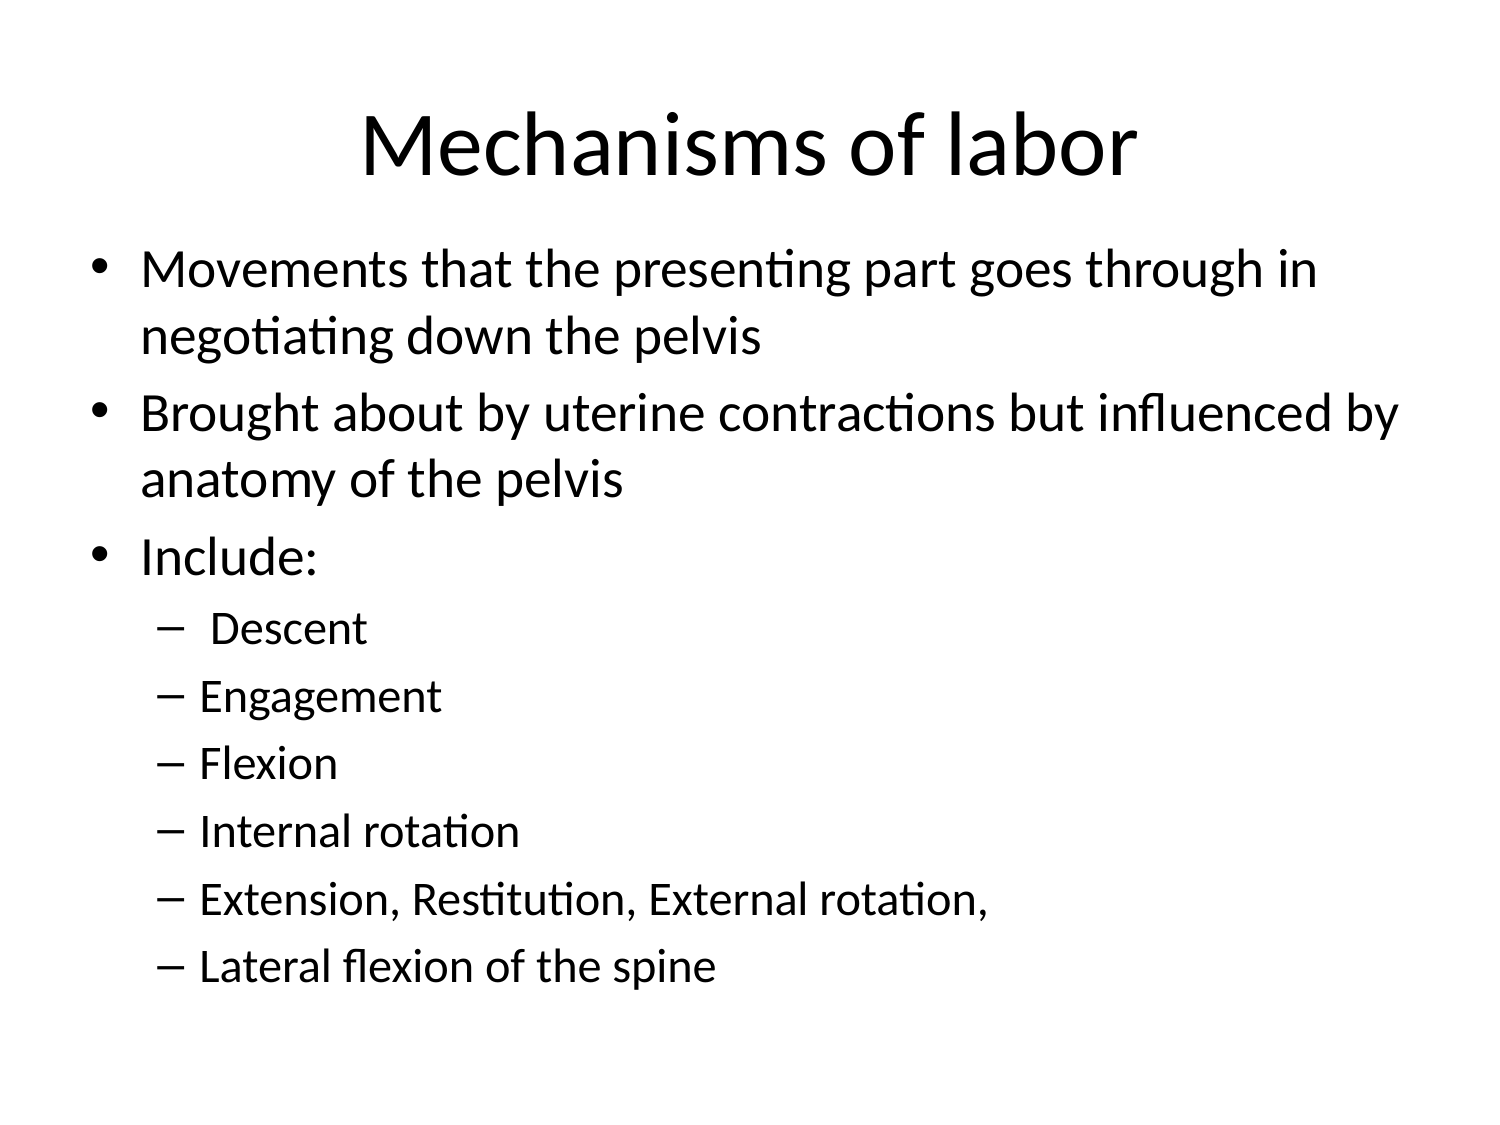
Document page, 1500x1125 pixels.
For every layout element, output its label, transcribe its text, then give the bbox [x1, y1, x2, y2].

list Movements that the presenting part goes through in negotiating down the pelvis Brought about by uterine contractions but influenced by anatomy of the pelvis Include: Descent Engagement Flexion Internal rotation Extension, Restitution, External rotation, Lateral flexion of the spine [75, 224, 1425, 1005]
title Mechanisms of labor [75, 45, 1425, 224]
